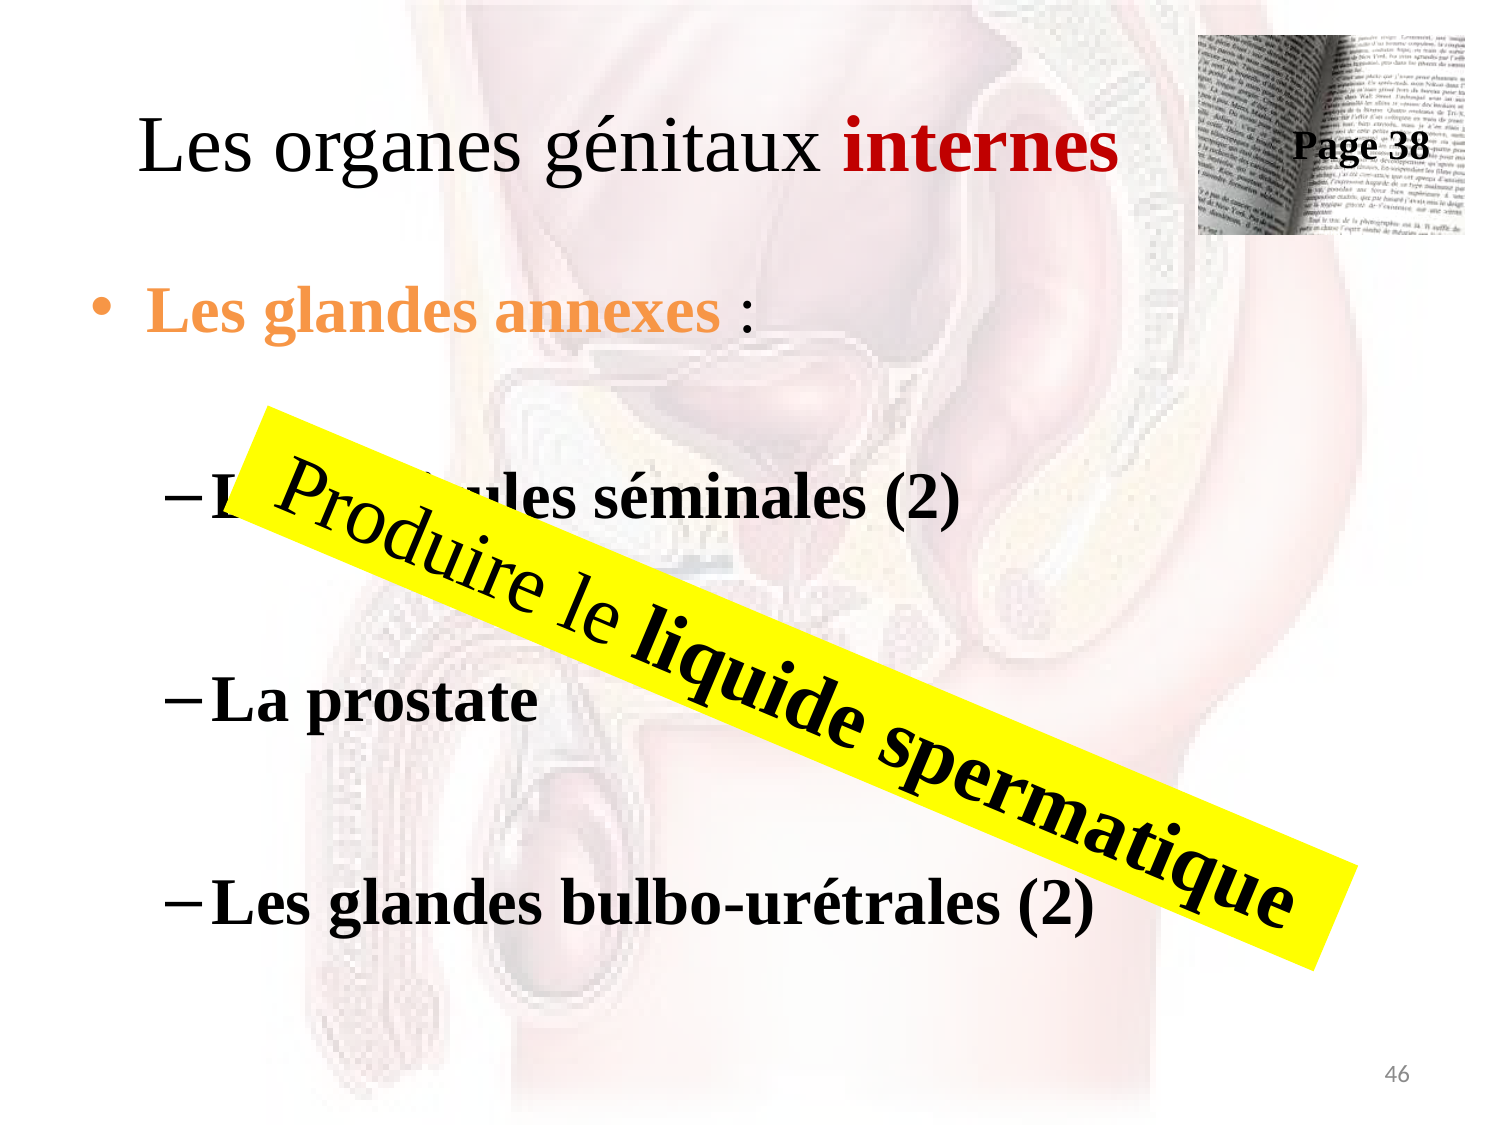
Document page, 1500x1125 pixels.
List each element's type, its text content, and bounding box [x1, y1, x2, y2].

text_box Produire le liquide spermatique [223, 405, 1359, 972]
list Les glandes annexes : Les vésicules séminales (2) La prostate Les glandes bulbo-urétrales (2) [75, 257, 1425, 1079]
picture [1198, 34, 1466, 235]
text_box Page 38 [1470, 110, 1477, 175]
slide_number 46 [1074, 1042, 1425, 1103]
title Les organes génitaux internes [75, 45, 1184, 233]
